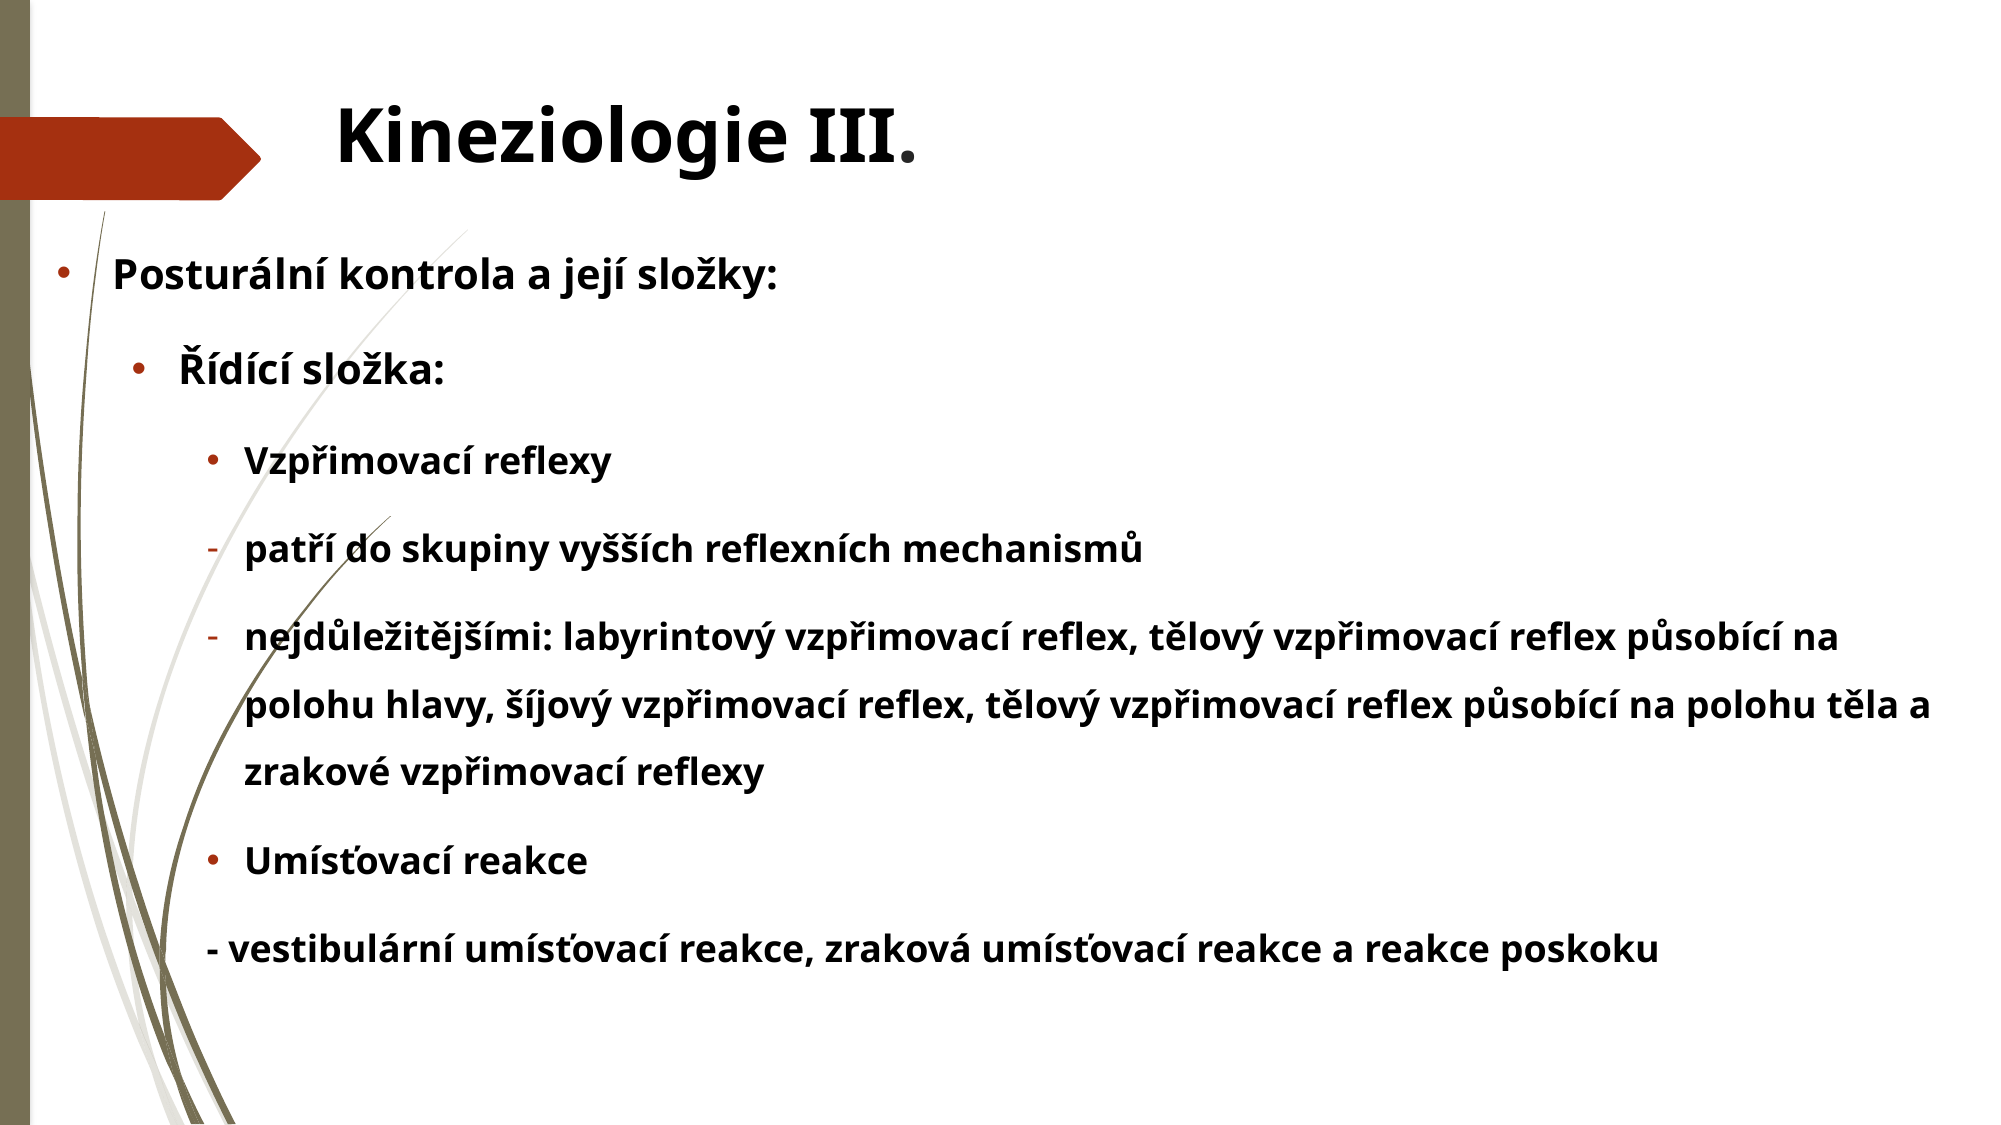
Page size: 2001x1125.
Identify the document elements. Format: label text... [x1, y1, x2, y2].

title Kineziologie III. [319, 79, 1782, 214]
list Posturální kontrola a její složky: Řídící složka: Vzpřimovací reflexy patří do skupiny vyšších reflexních mechanismů nejdůležitějšími: labyrintový vzpřimovací reflex, tělový vzpřimovací reflex působící na polohu hlavy, šíjový vzpřimovací reflex, tělový vzpřimovací reflex působící na polohu těla a zrakové vzpřimovací reflexy Umísťovací reakce - vestibulární umísťovací reakce, zraková umísťovací reakce a reakce poskoku [41, 214, 1977, 1060]
